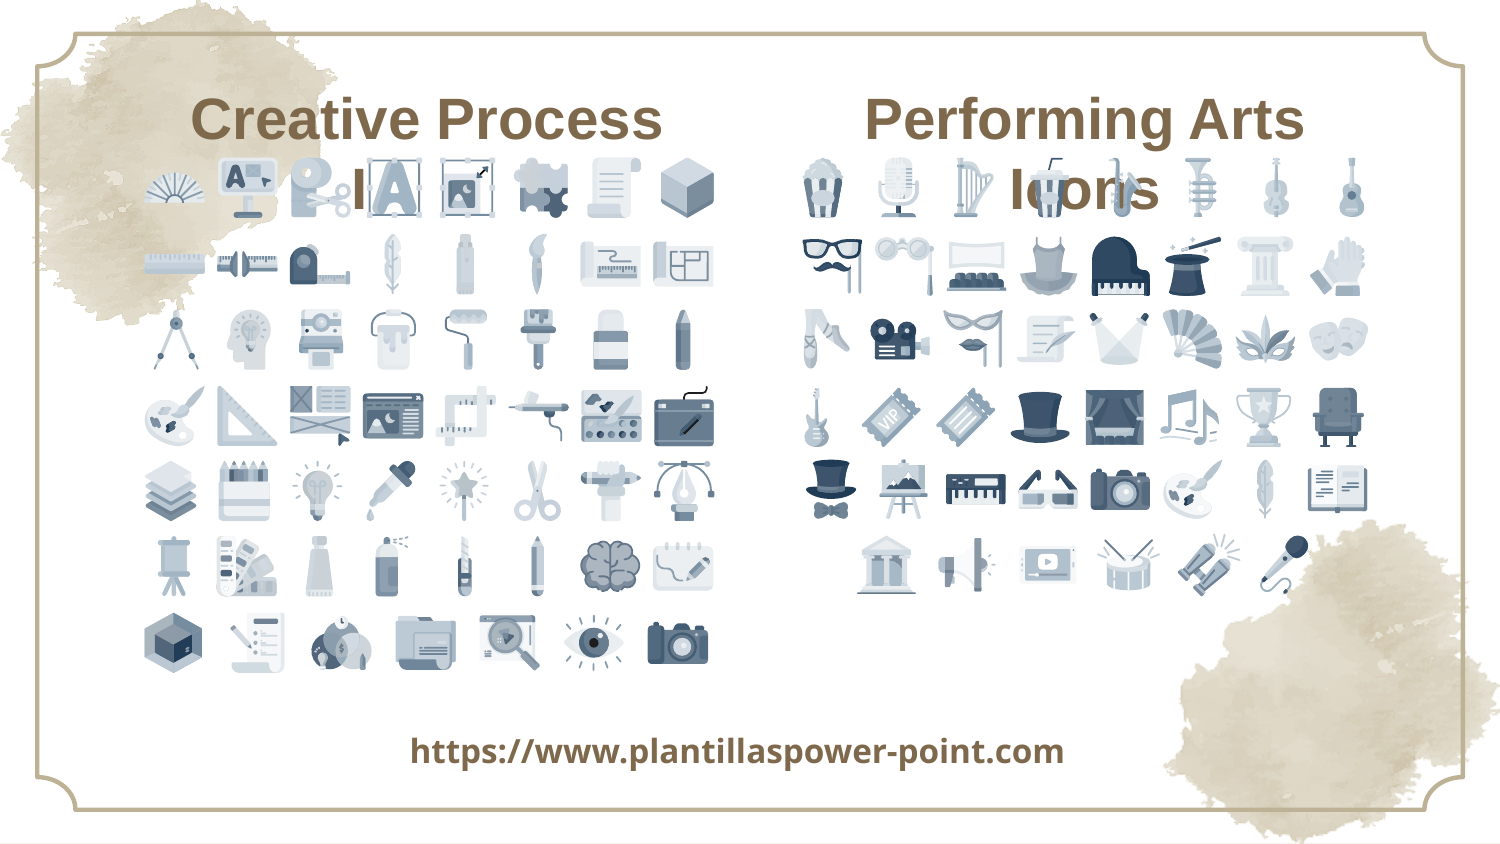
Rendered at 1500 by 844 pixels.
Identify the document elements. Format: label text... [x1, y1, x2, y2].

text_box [1259, 535, 1310, 595]
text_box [144, 172, 206, 204]
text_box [218, 460, 270, 522]
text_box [518, 309, 557, 370]
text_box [935, 387, 996, 448]
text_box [801, 157, 845, 218]
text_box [435, 385, 497, 447]
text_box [652, 241, 714, 287]
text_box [802, 387, 831, 448]
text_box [507, 390, 569, 442]
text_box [1158, 389, 1219, 446]
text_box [1160, 459, 1223, 520]
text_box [870, 318, 930, 360]
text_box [291, 460, 344, 522]
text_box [217, 250, 278, 278]
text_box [1084, 390, 1145, 445]
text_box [1108, 157, 1143, 218]
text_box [305, 535, 333, 597]
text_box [1096, 539, 1161, 591]
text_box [217, 385, 281, 447]
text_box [1161, 309, 1223, 369]
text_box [660, 157, 714, 219]
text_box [153, 309, 200, 370]
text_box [587, 157, 642, 219]
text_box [938, 537, 997, 592]
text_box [1234, 236, 1296, 297]
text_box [1339, 157, 1365, 218]
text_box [945, 474, 1006, 505]
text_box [531, 535, 544, 597]
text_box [1184, 157, 1218, 218]
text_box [511, 460, 563, 522]
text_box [1307, 317, 1370, 361]
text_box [675, 309, 691, 370]
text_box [513, 157, 568, 219]
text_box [577, 540, 644, 593]
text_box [1091, 236, 1150, 297]
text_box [362, 393, 424, 439]
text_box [144, 253, 205, 275]
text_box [1019, 545, 1077, 584]
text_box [1018, 469, 1078, 509]
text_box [879, 459, 928, 520]
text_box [289, 243, 351, 285]
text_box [647, 621, 709, 665]
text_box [946, 241, 1007, 291]
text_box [225, 309, 273, 370]
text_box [593, 309, 628, 370]
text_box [1235, 314, 1296, 364]
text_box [1263, 157, 1290, 218]
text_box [954, 157, 995, 218]
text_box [943, 310, 1003, 368]
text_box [1009, 391, 1071, 444]
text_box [1090, 468, 1151, 511]
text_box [1235, 387, 1292, 448]
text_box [370, 309, 417, 370]
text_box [141, 385, 206, 447]
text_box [366, 157, 423, 219]
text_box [874, 236, 935, 296]
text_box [1019, 236, 1078, 297]
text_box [563, 614, 625, 672]
title Jupiter [1164, 520, 1500, 844]
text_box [230, 612, 285, 674]
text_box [653, 460, 715, 522]
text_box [1312, 387, 1364, 448]
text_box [528, 233, 548, 295]
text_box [1309, 236, 1366, 297]
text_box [1256, 459, 1274, 520]
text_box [802, 238, 863, 294]
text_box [805, 459, 857, 520]
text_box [1030, 157, 1070, 218]
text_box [456, 233, 475, 295]
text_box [580, 241, 642, 287]
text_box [861, 387, 921, 448]
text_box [457, 535, 472, 597]
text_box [1307, 465, 1368, 514]
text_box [375, 535, 410, 597]
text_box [652, 541, 714, 591]
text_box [216, 535, 277, 597]
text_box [1089, 312, 1150, 366]
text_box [479, 615, 541, 671]
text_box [365, 460, 417, 522]
title https://www.plantillaspower-point.com [105, 719, 1371, 781]
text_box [439, 157, 496, 219]
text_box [157, 535, 191, 597]
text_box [288, 157, 354, 219]
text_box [395, 615, 456, 671]
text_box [298, 309, 344, 370]
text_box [1177, 533, 1242, 597]
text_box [856, 535, 917, 595]
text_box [654, 385, 714, 447]
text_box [309, 615, 372, 671]
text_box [289, 385, 351, 447]
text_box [1016, 315, 1076, 363]
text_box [144, 612, 203, 674]
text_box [217, 157, 279, 219]
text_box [581, 389, 642, 443]
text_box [214, 160, 338, 226]
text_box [438, 460, 490, 522]
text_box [384, 233, 401, 295]
title Jupiter [0, 0, 338, 326]
text_box Creative Process Icons [141, 66, 714, 146]
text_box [803, 309, 851, 369]
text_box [144, 460, 197, 522]
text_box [878, 157, 919, 218]
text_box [578, 460, 642, 522]
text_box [444, 309, 488, 370]
text_box Performing Arts Icons [799, 66, 1371, 146]
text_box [1164, 236, 1222, 297]
